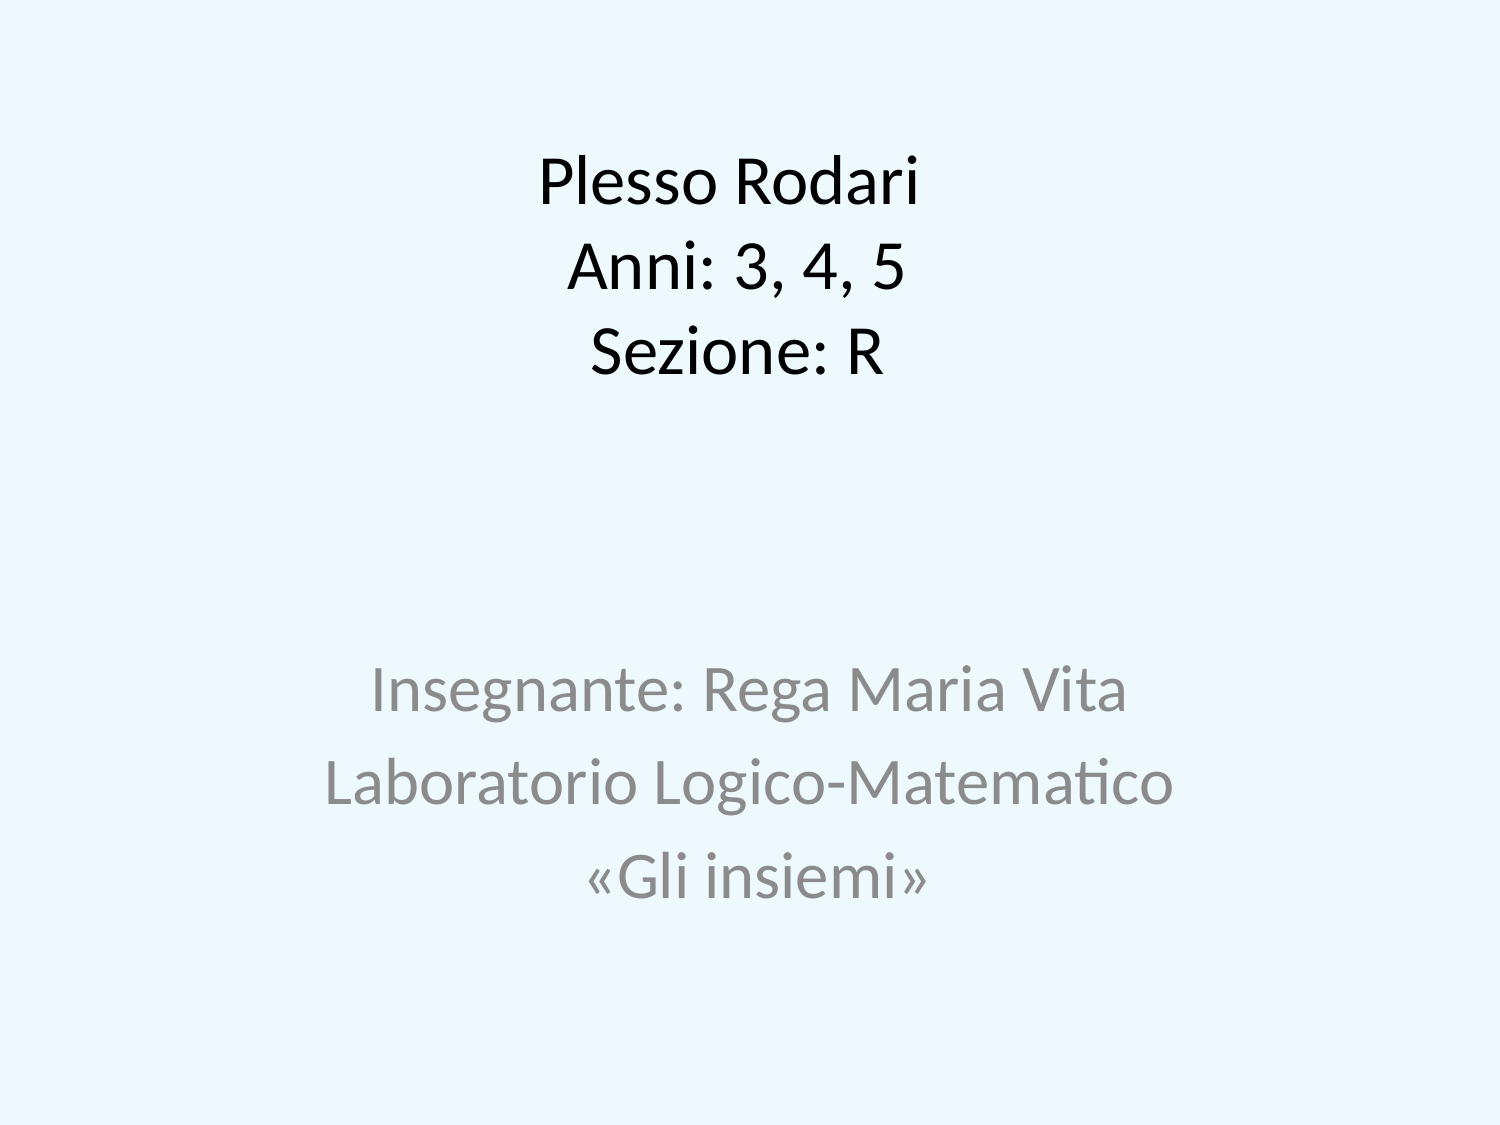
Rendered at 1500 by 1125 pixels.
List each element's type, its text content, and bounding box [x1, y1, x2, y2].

title Plesso Rodari Anni: 3, 4, 5 Sezione: R [100, 125, 1376, 398]
subtitle Insegnante: Rega Maria Vita Laboratorio Logico-Matematico «Gli insiemi» [225, 637, 1275, 925]
